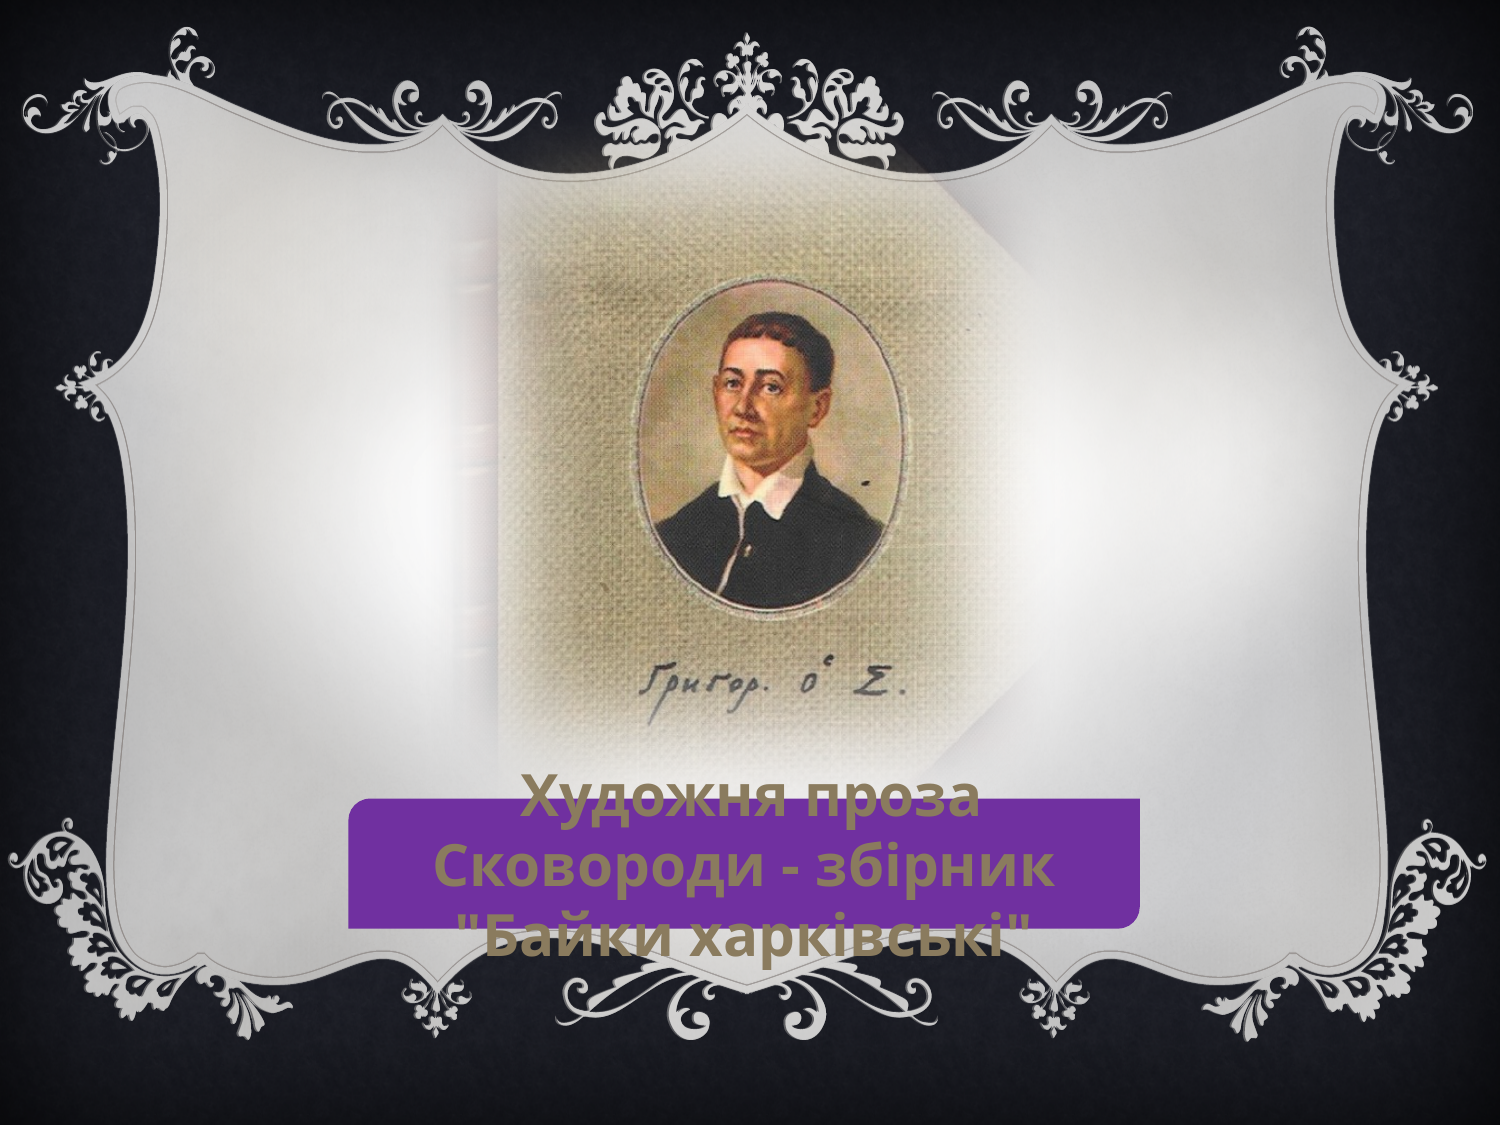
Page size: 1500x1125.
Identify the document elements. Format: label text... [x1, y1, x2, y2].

picture [0, 0, 1500, 1125]
text_box Художня проза Сковороди - збірник "Байки харківські" [347, 797, 1141, 930]
